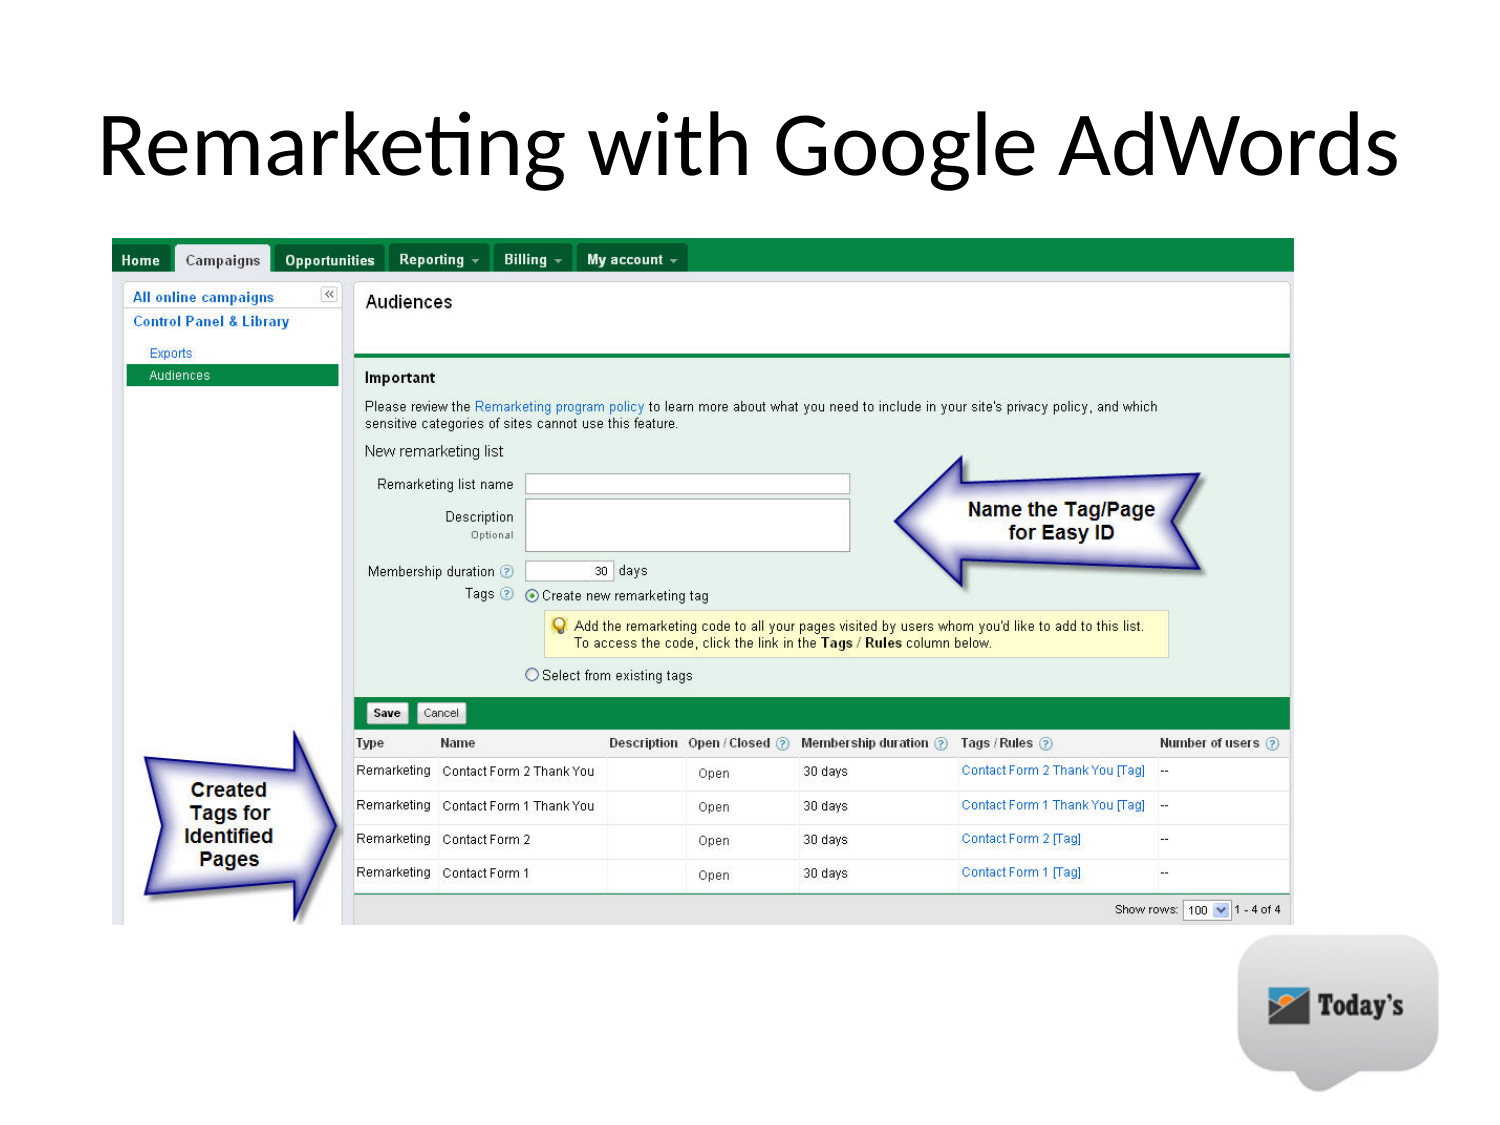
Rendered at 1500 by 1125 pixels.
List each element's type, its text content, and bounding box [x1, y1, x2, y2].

picture [112, 237, 1295, 925]
title Remarketing with Google AdWords [74, 44, 1426, 233]
picture [1237, 934, 1439, 1092]
